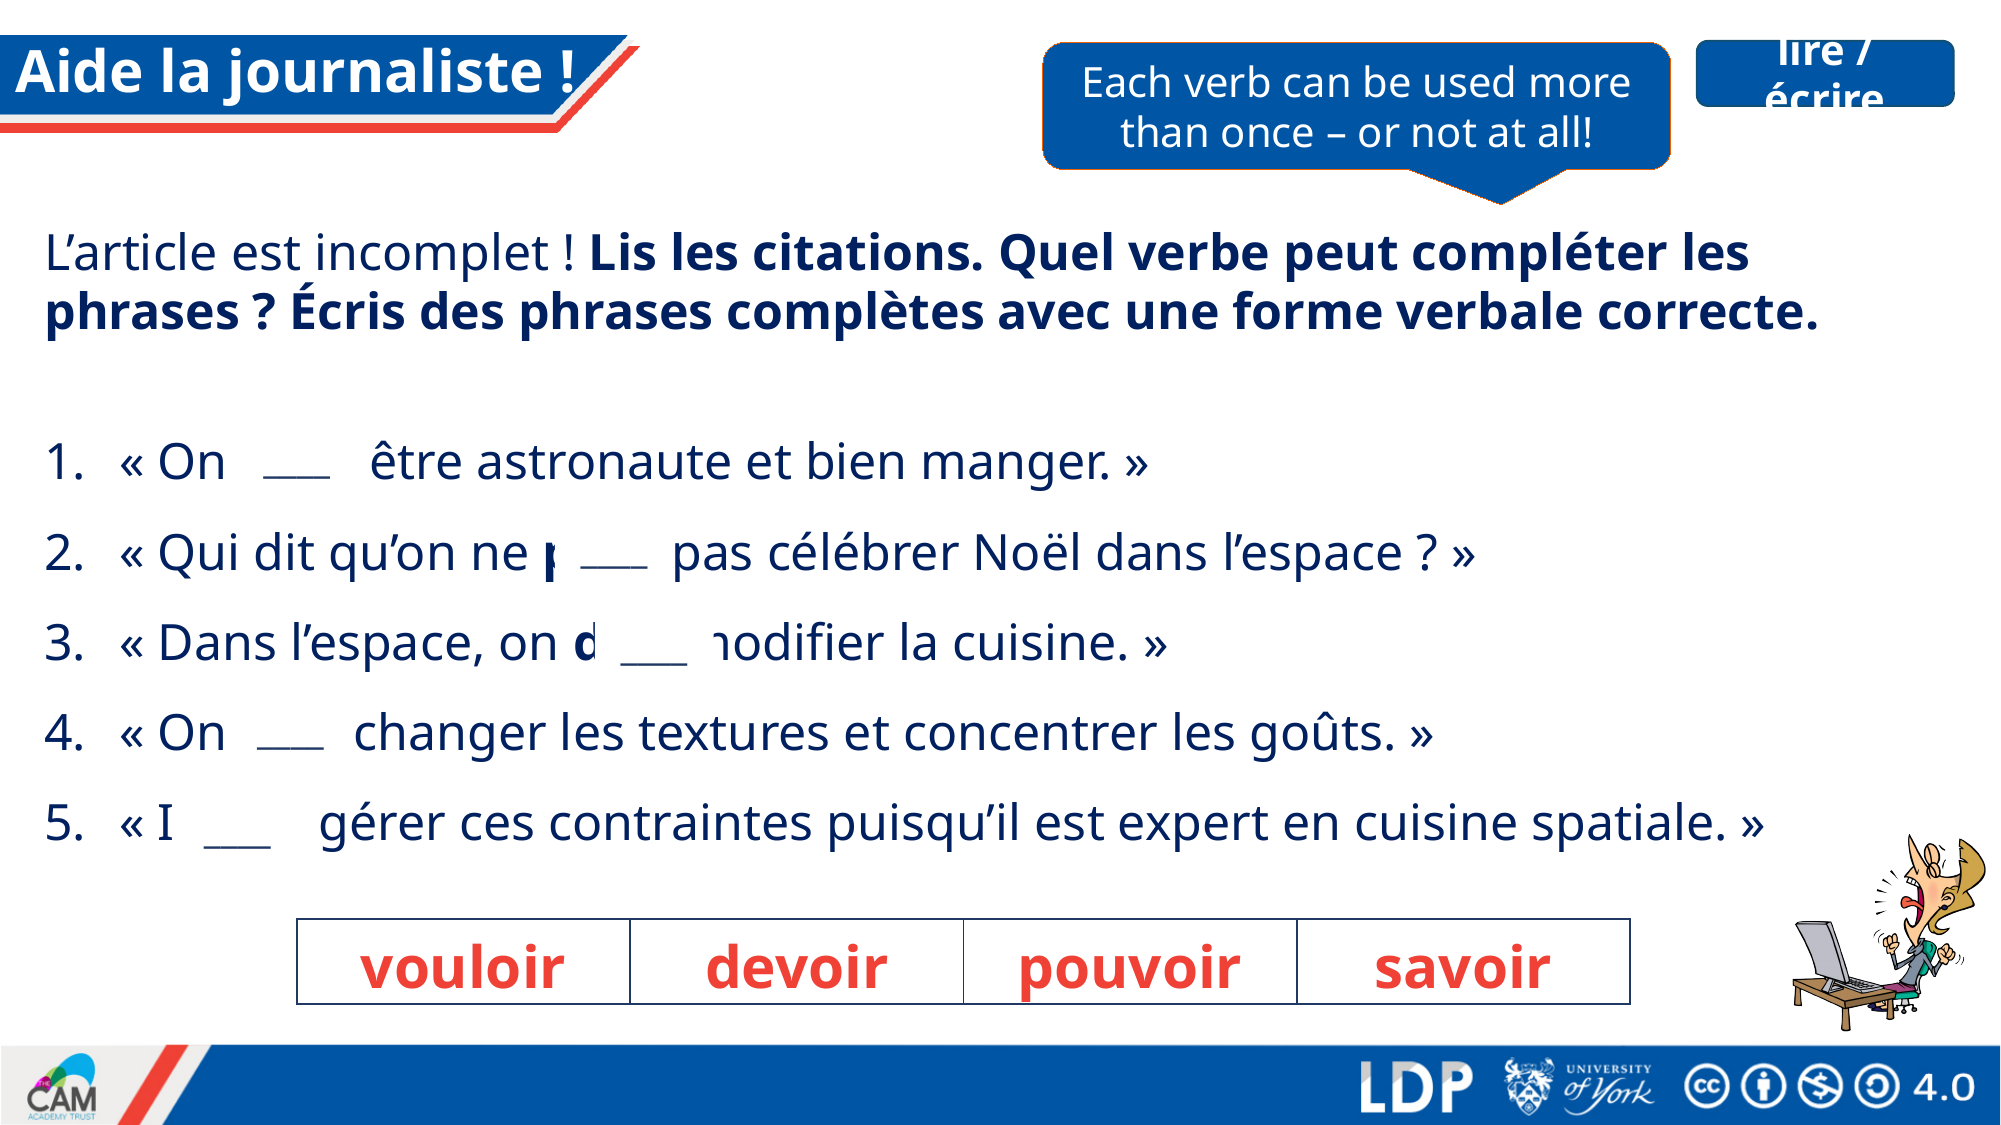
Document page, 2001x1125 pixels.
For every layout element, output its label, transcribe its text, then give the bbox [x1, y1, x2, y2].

text_box ____ [230, 683, 351, 776]
text_box ____ [594, 599, 715, 692]
text_box ____ [236, 412, 357, 504]
text_box L’article est incomplet ! Lis les citations. Quel verbe peut compléter les phrases ? Écris des phrases complètes avec une forme verbale correcte. « On peut être astronaute et bien manger. » « Qui dit qu’on ne peut pas célébrer Noël dans l’espace ? » « Dans l’espace, on doit modifier la cuisine. » « On doit changer les textures et concentrer les goûts. » « Il sait gérer ces contraintes puisqu’il est expert en cuisine spatiale. » [29, 212, 1954, 858]
title Aide la journaliste ! [0, 35, 654, 142]
text_box ____ [554, 502, 675, 595]
picture [0, 0, 2001, 1125]
table_header vouloir [298, 920, 629, 1003]
text_box Each verb can be used more than once – or not at all! [1042, 42, 1671, 205]
table_header devoir [631, 920, 963, 1003]
table_header savoir [1298, 920, 1629, 1003]
table_header pouvoir [964, 920, 1296, 1003]
text_box lire / écrire [1695, 39, 1955, 107]
text_box ____ [177, 782, 298, 875]
